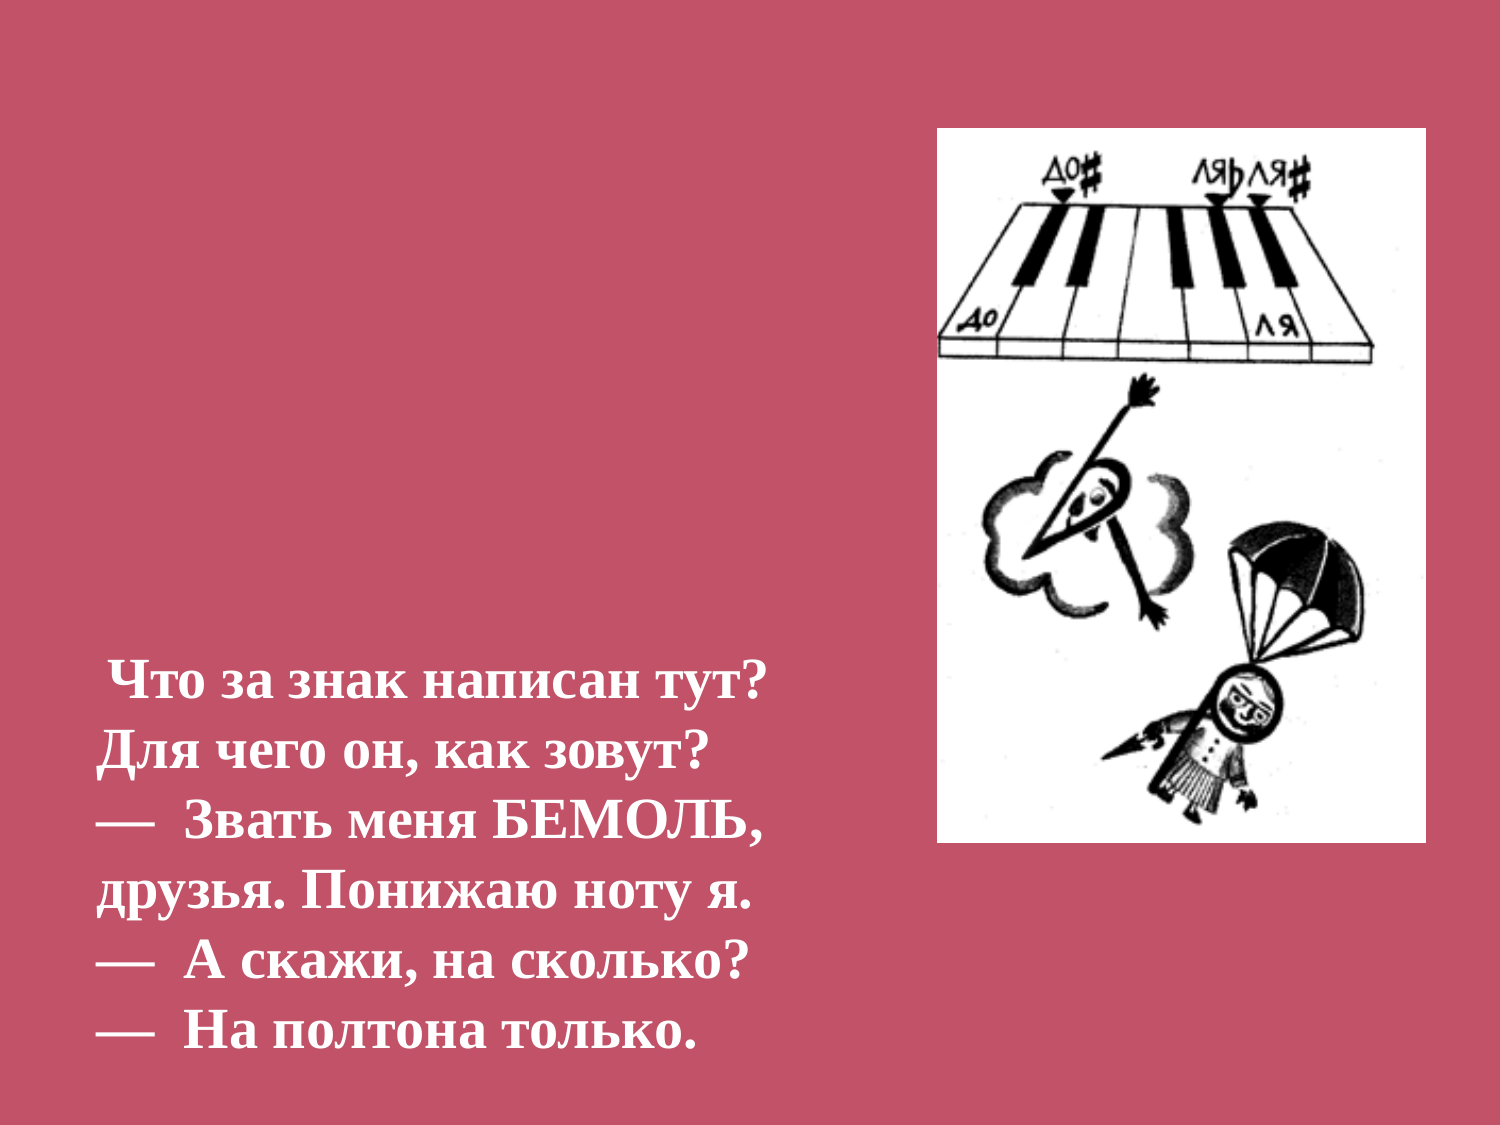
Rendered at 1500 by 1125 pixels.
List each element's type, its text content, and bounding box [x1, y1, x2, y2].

text_box Что за знак написан тут? Для чего он, как зовут? — Звать меня БЕМОЛЬ, друзья. Понижаю ноту я. — А скажи, на сколько? — На полтона только. [81, 632, 832, 1068]
picture [937, 128, 1426, 843]
